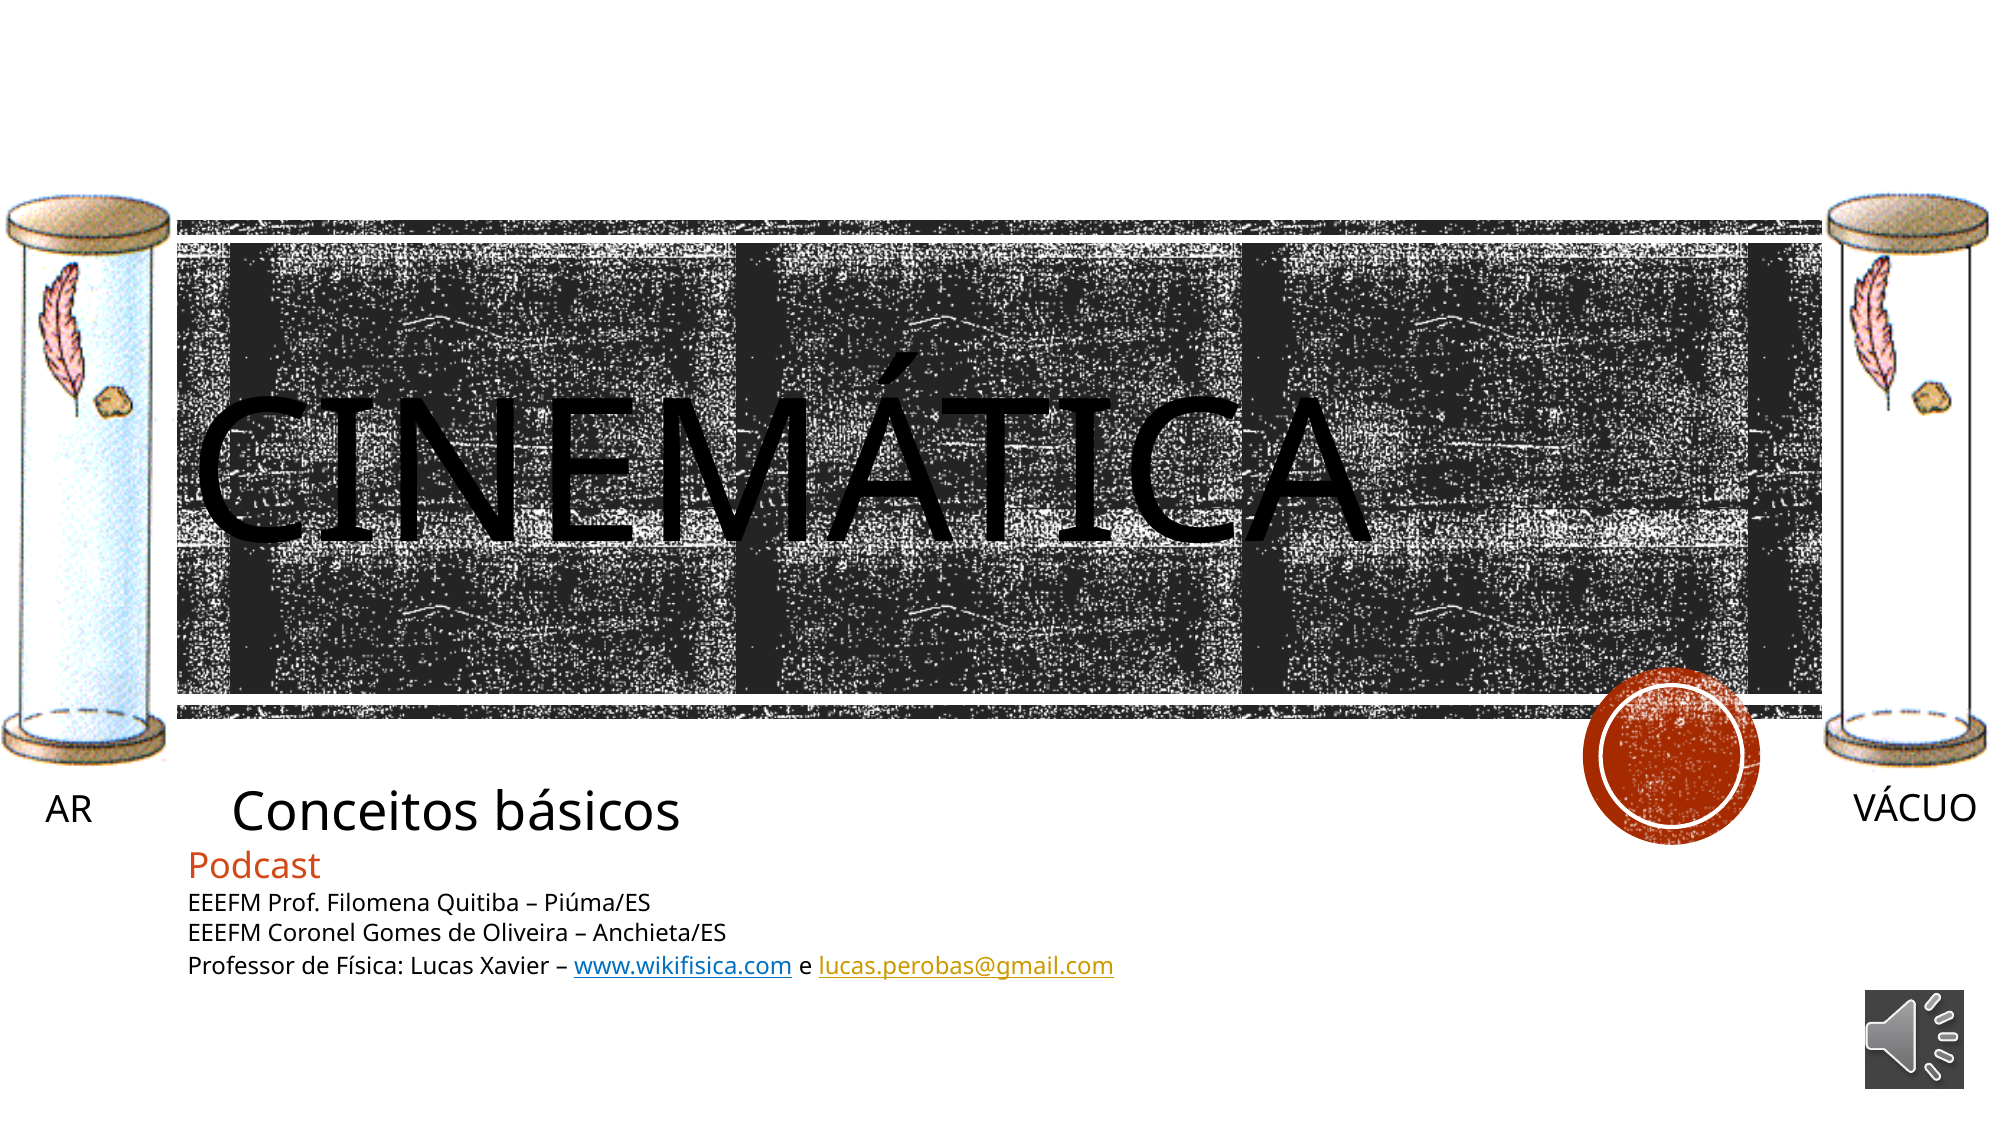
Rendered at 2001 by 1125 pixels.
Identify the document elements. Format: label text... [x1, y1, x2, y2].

picture [1822, 188, 2000, 777]
text_box AR [30, 778, 108, 838]
picture [1865, 990, 1964, 1089]
text_box VÁCUO [1838, 778, 1994, 837]
picture [0, 191, 177, 777]
subtitle Conceitos básicos Podcast EEEFM Prof. Filomena Quitiba – Piúma/ES EEEFM Coronel Gomes de Oliveira – Anchieta/ES Professor de Física: Lucas Xavier – www.wikifisica.com e lucas.perobas@gmail.com [172, 776, 1808, 997]
title cinemática [177, 234, 1808, 733]
